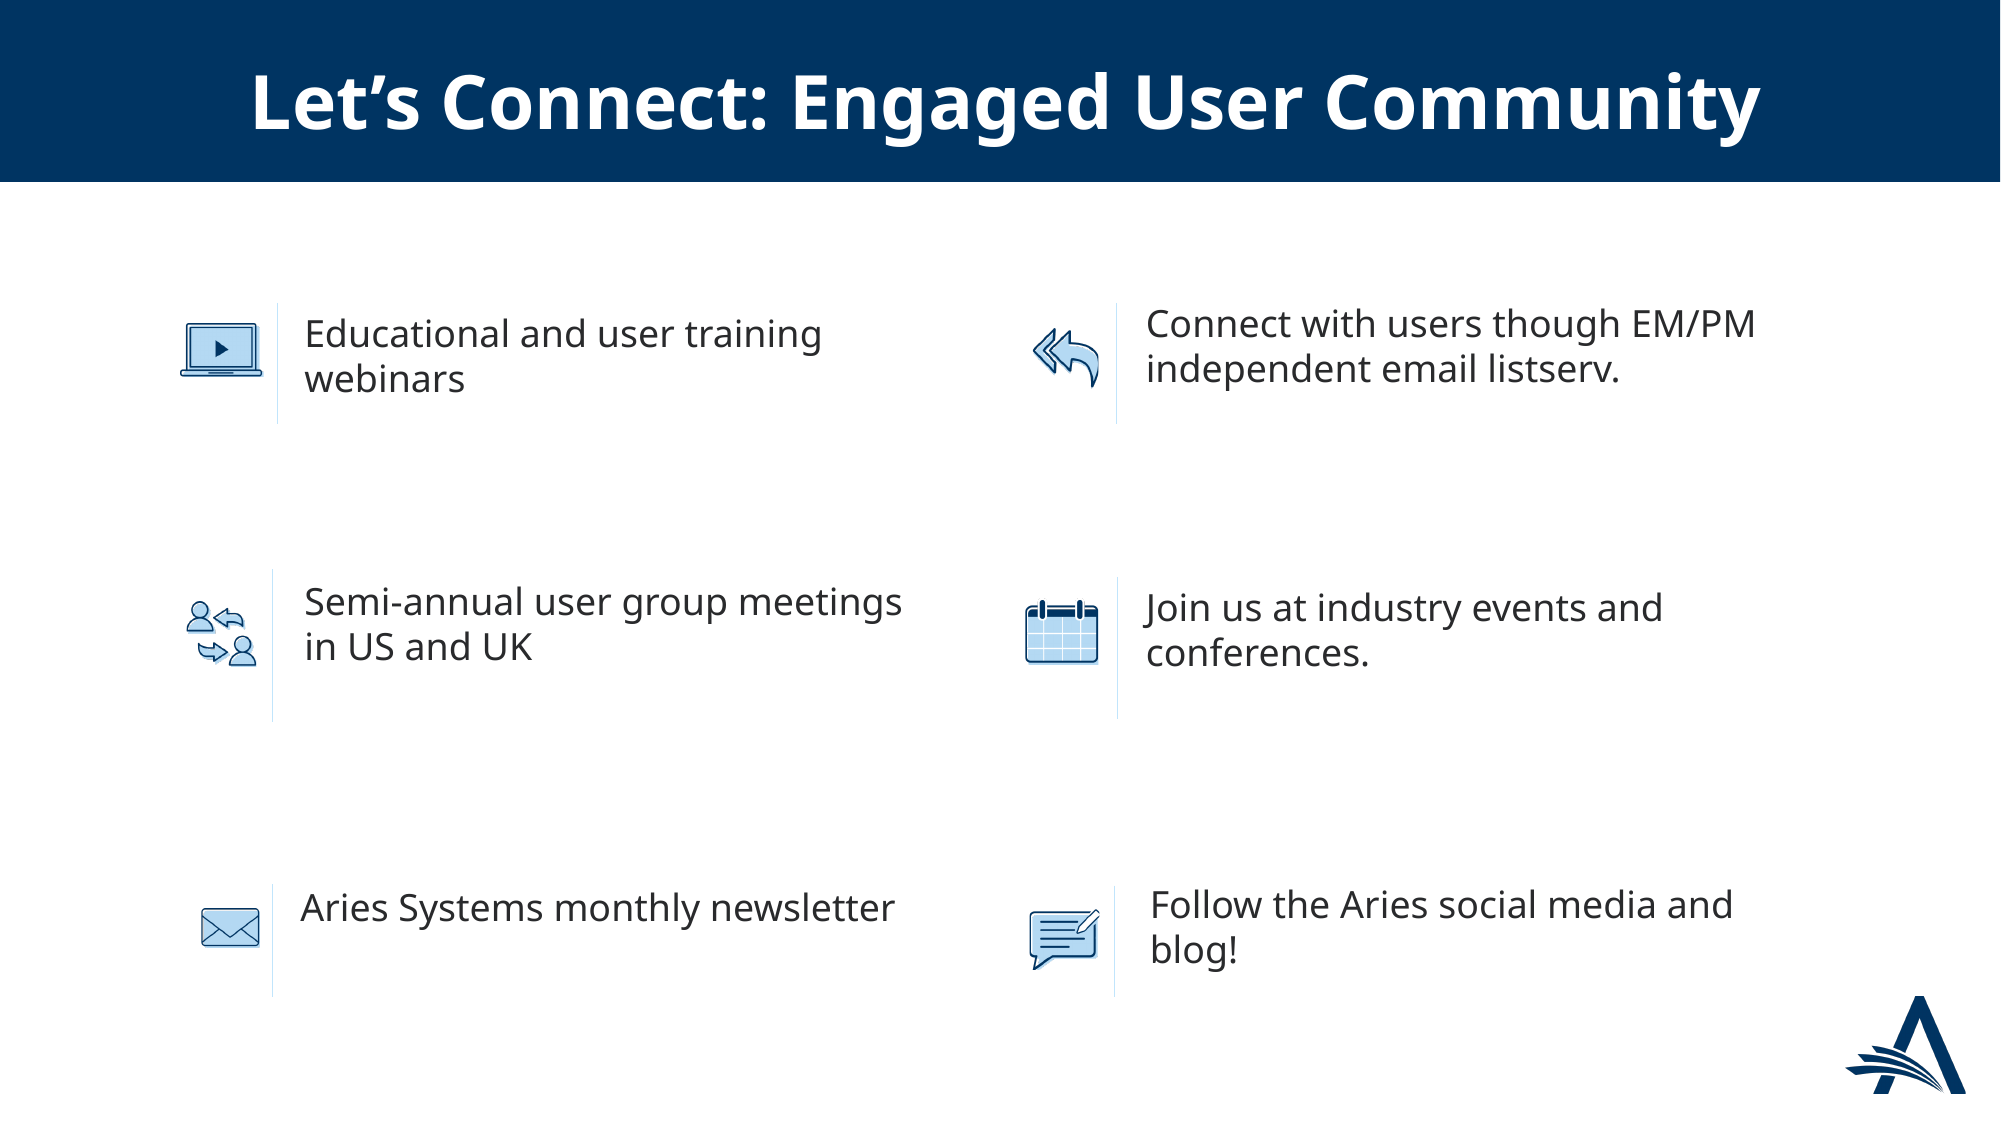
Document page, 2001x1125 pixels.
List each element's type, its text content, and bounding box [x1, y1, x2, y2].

text_box Aries Systems monthly newsletter [285, 876, 947, 936]
title Let’s Connect: Engaged User Community [109, 0, 1903, 209]
picture [186, 601, 257, 667]
text_box [1005, 277, 1099, 1052]
picture [1025, 598, 1099, 665]
picture [1032, 328, 1099, 389]
picture [201, 908, 260, 948]
text_box Join us at industry events and conferences. [1131, 576, 1792, 682]
picture [180, 323, 264, 377]
text_box Educational and user training webinars [289, 302, 950, 408]
text_box Follow the Aries social media and blog! [1134, 873, 1846, 979]
text_box Connect with users though EM/PM independent email listserv. [1131, 292, 1792, 397]
picture [1029, 903, 1100, 970]
text_box Semi-annual user group meetings in US and UK [289, 570, 950, 676]
